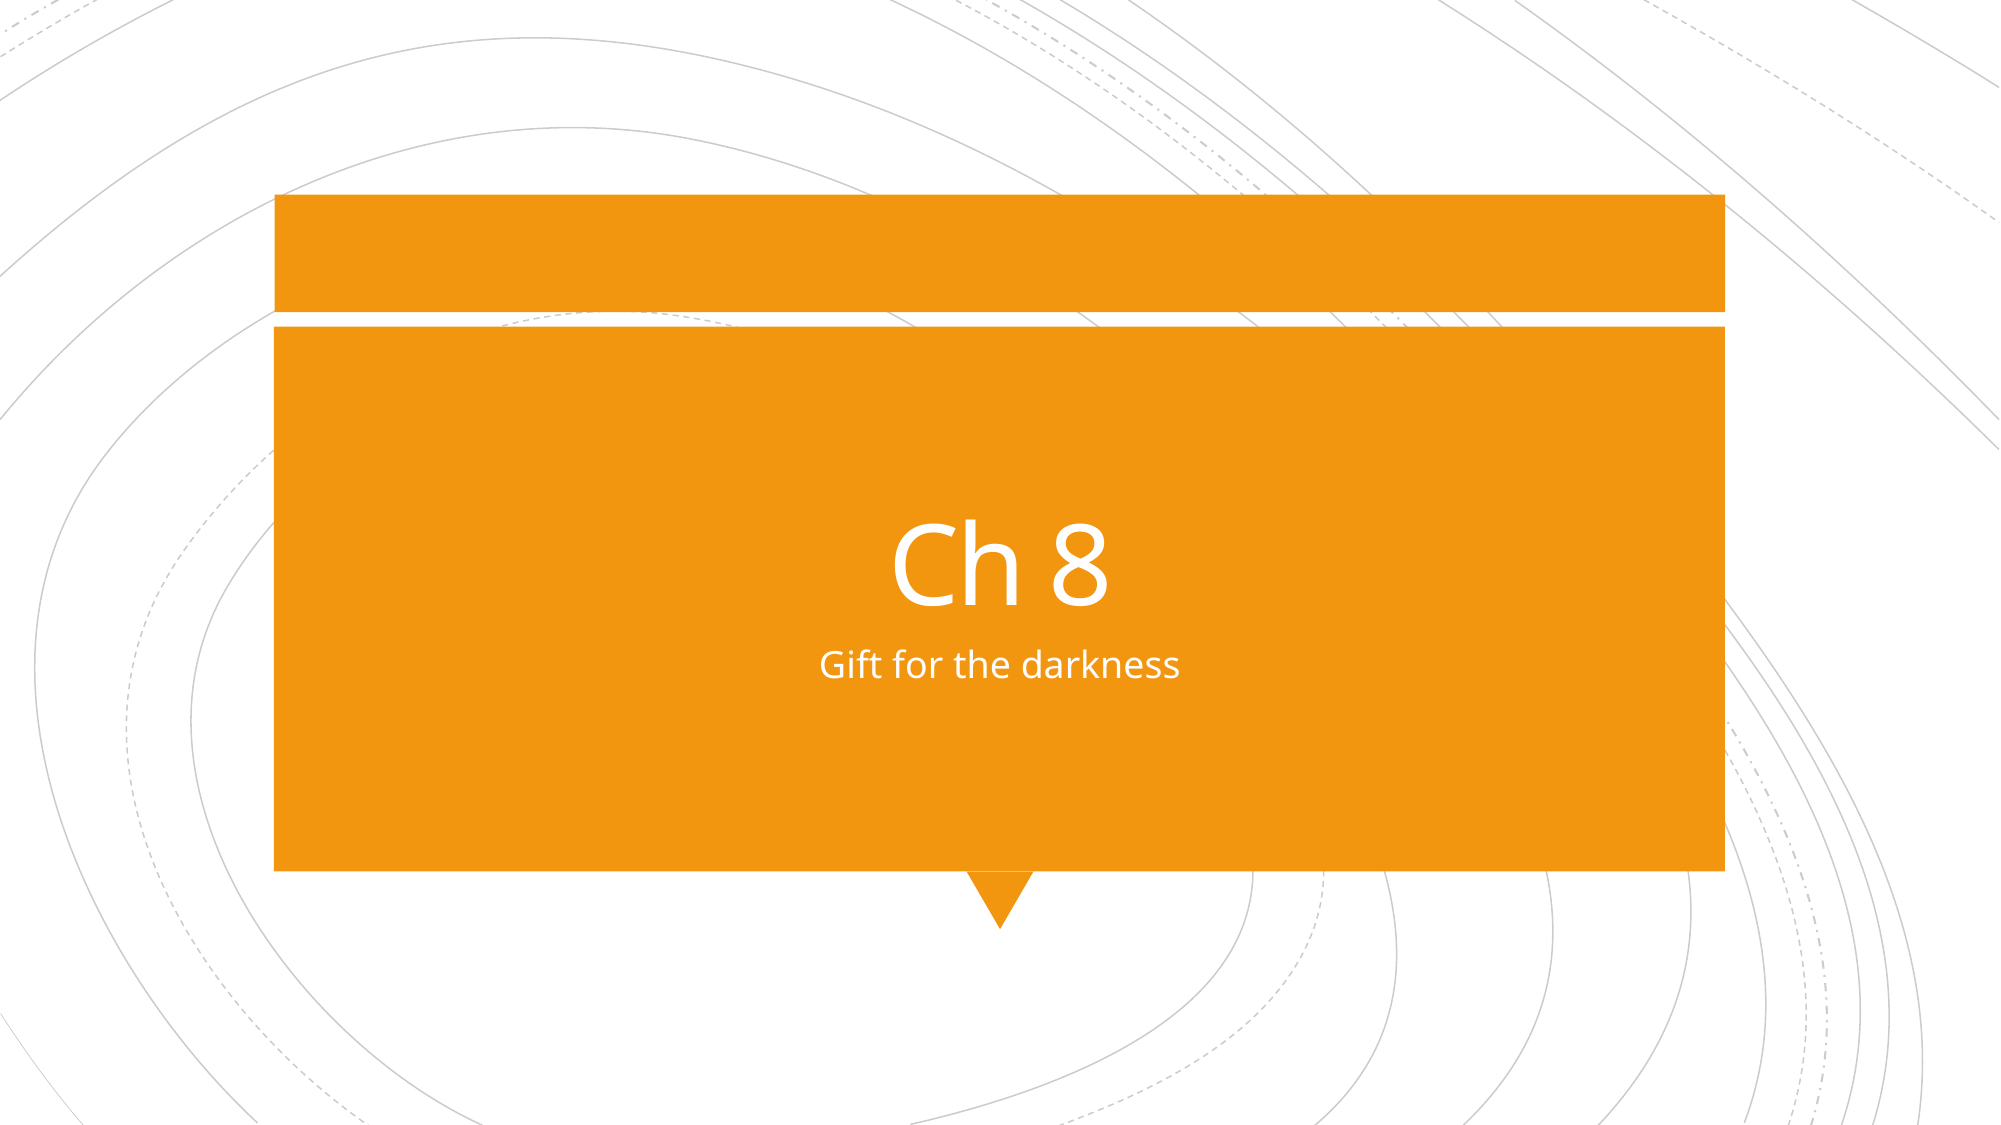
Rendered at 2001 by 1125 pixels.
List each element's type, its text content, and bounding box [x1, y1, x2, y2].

subtitle Gift for the darkness [288, 640, 1712, 858]
title Ch 8 [288, 340, 1713, 628]
